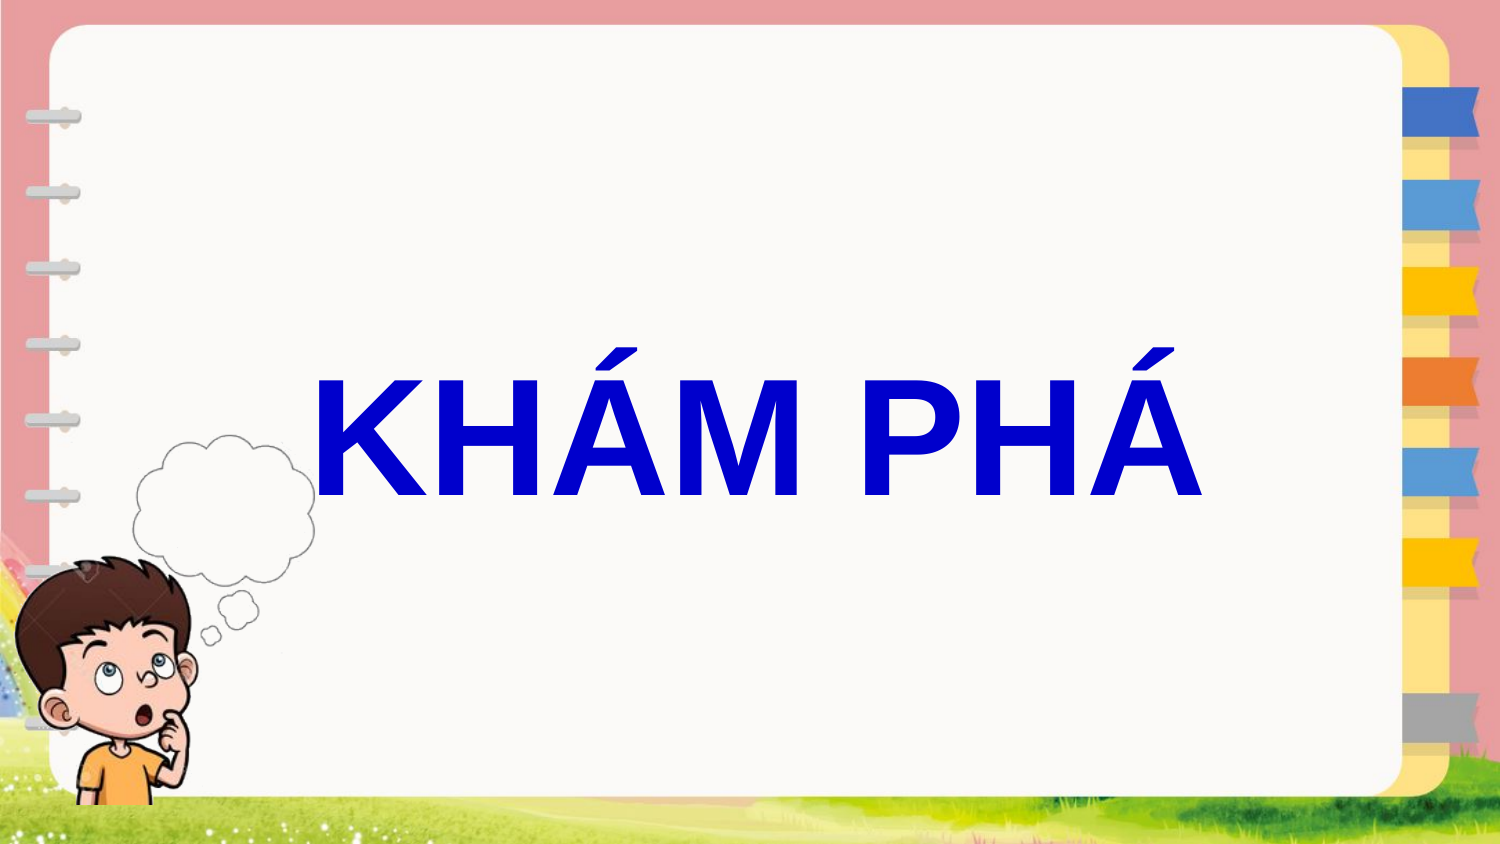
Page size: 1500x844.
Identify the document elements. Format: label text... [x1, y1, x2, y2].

picture [0, 0, 1500, 844]
text_box KHÁM PHÁ [124, 221, 1392, 537]
